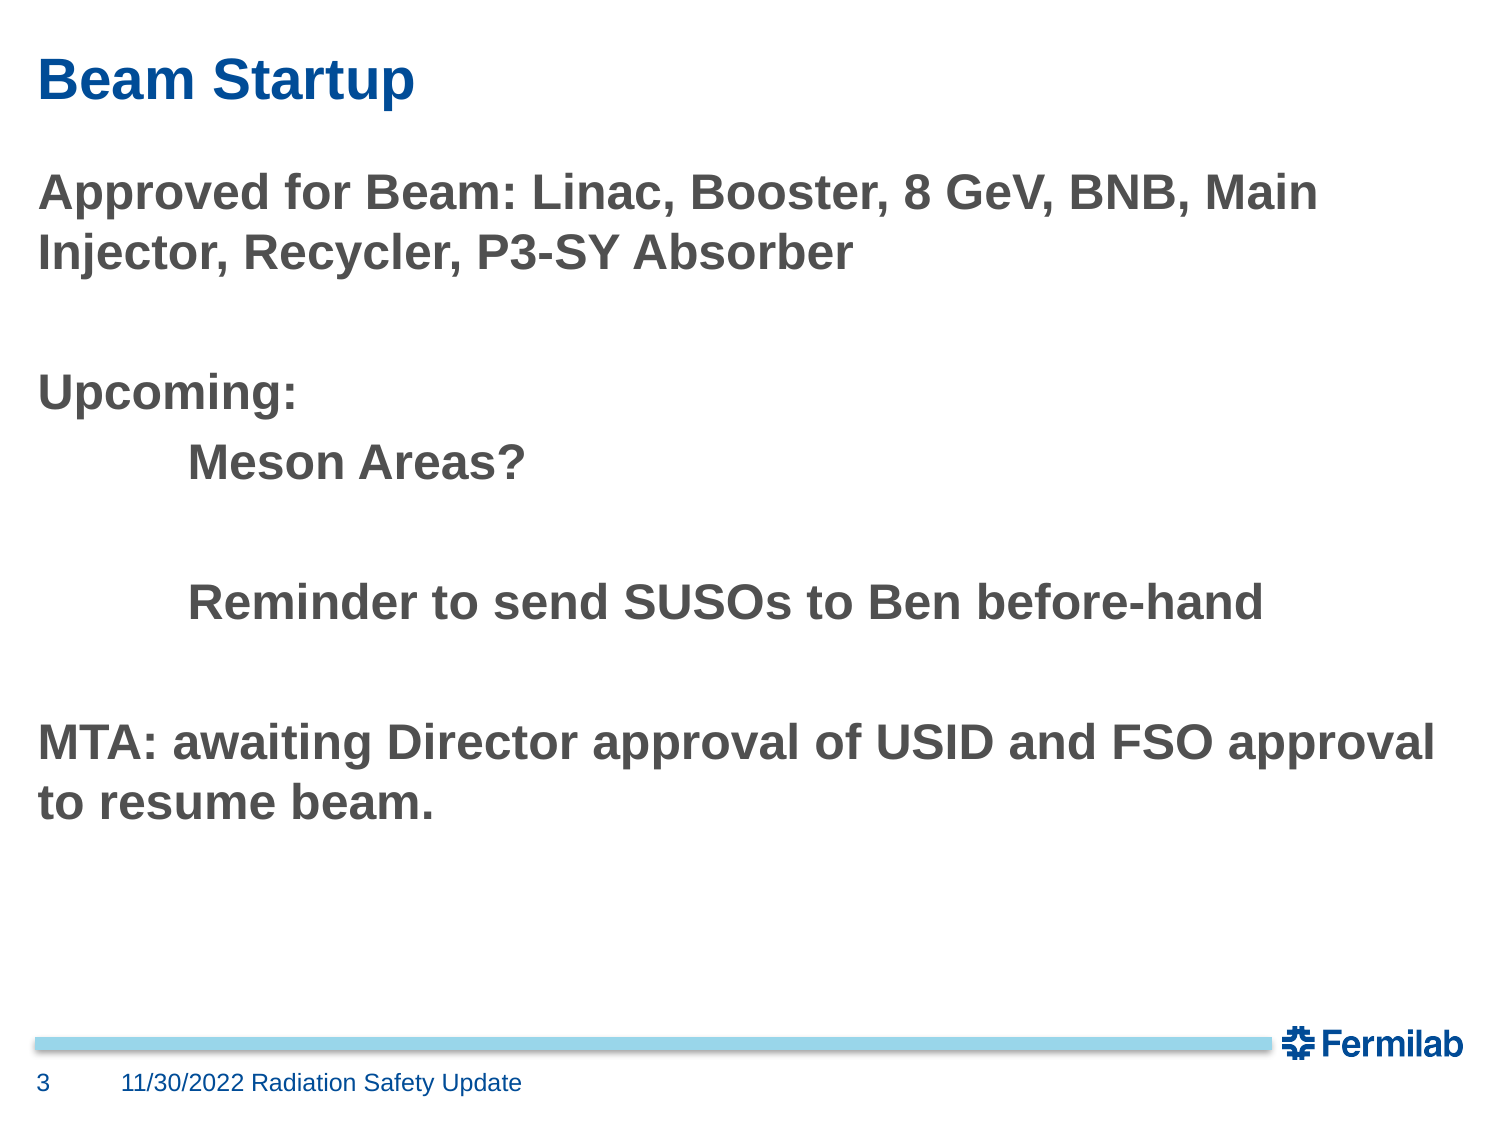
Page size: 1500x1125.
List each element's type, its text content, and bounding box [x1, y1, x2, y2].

slide_number 3 [36, 1066, 105, 1106]
picture [1282, 1026, 1463, 1060]
title Beam Startup [37, 41, 1463, 112]
footer Radiation Safety Update [252, 1066, 1279, 1107]
list Approved for Beam: Linac, Booster, 8 GeV, BNB, Main Injector, Recycler, P3-SY Absorber Upcoming: Meson Areas? Reminder to send SUSOs to Ben before-hand MTA: awaiting Director approval of USID and FSO approval to resume beam. [37, 159, 1461, 990]
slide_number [120, 1066, 252, 1107]
